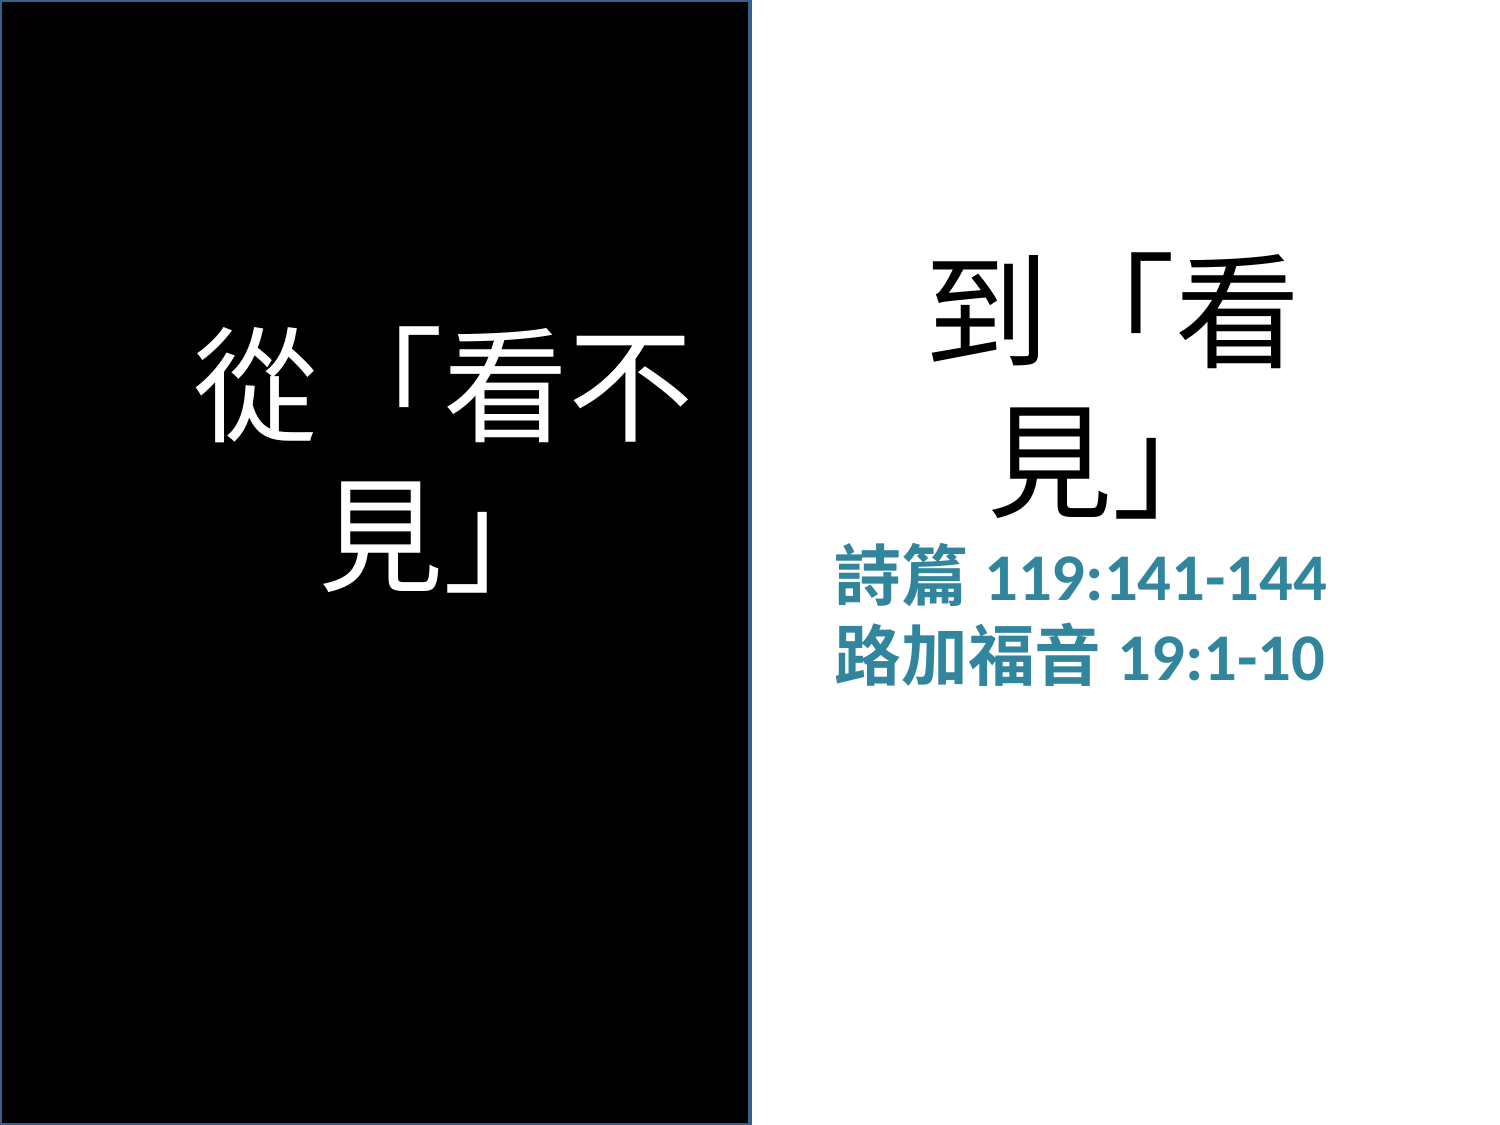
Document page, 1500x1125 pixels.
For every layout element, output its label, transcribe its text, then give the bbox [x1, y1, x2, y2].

text_box [0, 0, 752, 1125]
text_box 到「看見」 [787, 225, 1438, 541]
text_box 從「看不見」 [112, 299, 775, 615]
text_box 詩篇119:141-144 路加福音19:1-10 [819, 525, 1342, 701]
